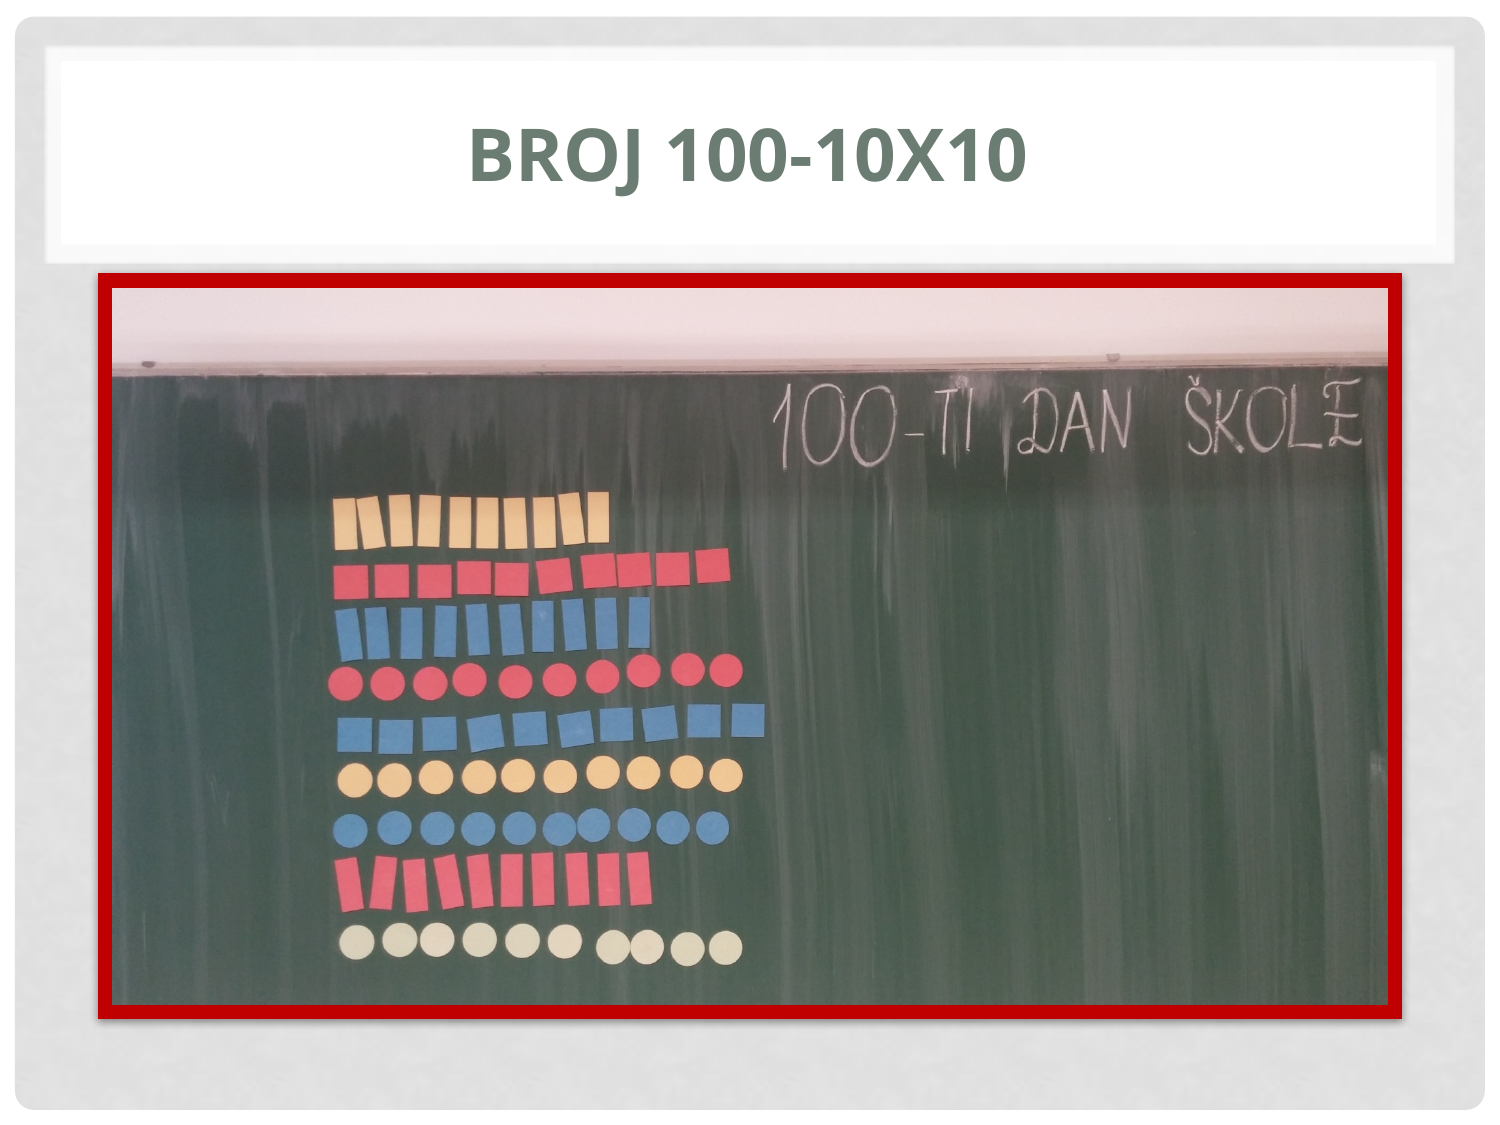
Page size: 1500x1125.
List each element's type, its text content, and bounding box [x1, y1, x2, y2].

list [111, 287, 1388, 1006]
title BROJ 100-10x10 [69, 66, 1425, 238]
